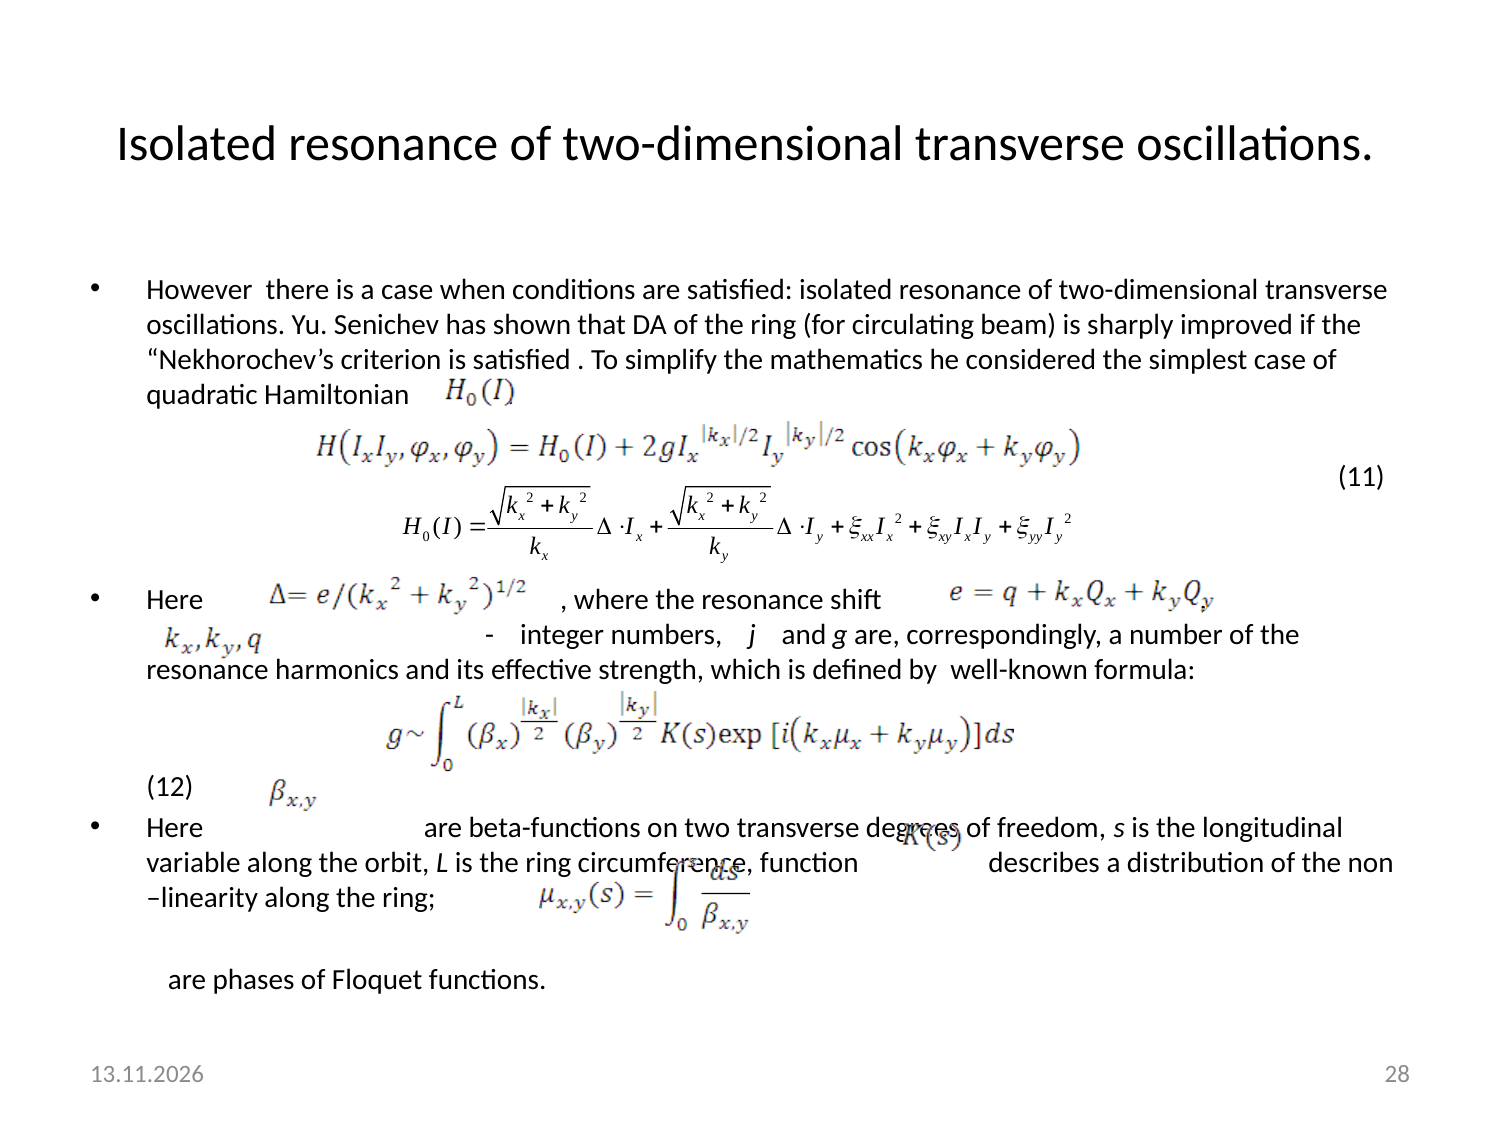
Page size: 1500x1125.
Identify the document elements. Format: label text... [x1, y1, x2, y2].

picture [386, 691, 1014, 789]
picture [316, 374, 1081, 485]
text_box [398, 480, 1076, 569]
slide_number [75, 1042, 425, 1103]
title Isolated resonance of two-dimensional transverse oscillations. [70, 46, 1421, 235]
picture [948, 573, 1217, 630]
picture [902, 820, 962, 873]
list However there is a case when conditions are satisfied: isolated resonance of two-dimensional transverse oscillations. Yu. Senichev has shown that DA of the ring (for circulating beam) is sharply improved if the “Nekhorochev’s criterion is satisfied . To simplify the mathematics he considered the simplest case of quadratic Hamiltonian . (11) Here , where the resonance shift , - integer numbers, j and g are, correspondingly, a number of the resonance harmonics and its effective strength, which is defined by well-known formula: (12) Here are beta-functions on two transverse degrees of freedom, s is the longitudinal variable along the orbit, L is the ring circumference, function describes a distribution of the non –linearity along the ring; are phases of Floquet functions. [75, 262, 1425, 1005]
picture [269, 773, 319, 829]
picture [269, 573, 528, 633]
picture [538, 855, 751, 950]
picture [163, 620, 265, 676]
slide_number 28 [1074, 1042, 1425, 1103]
